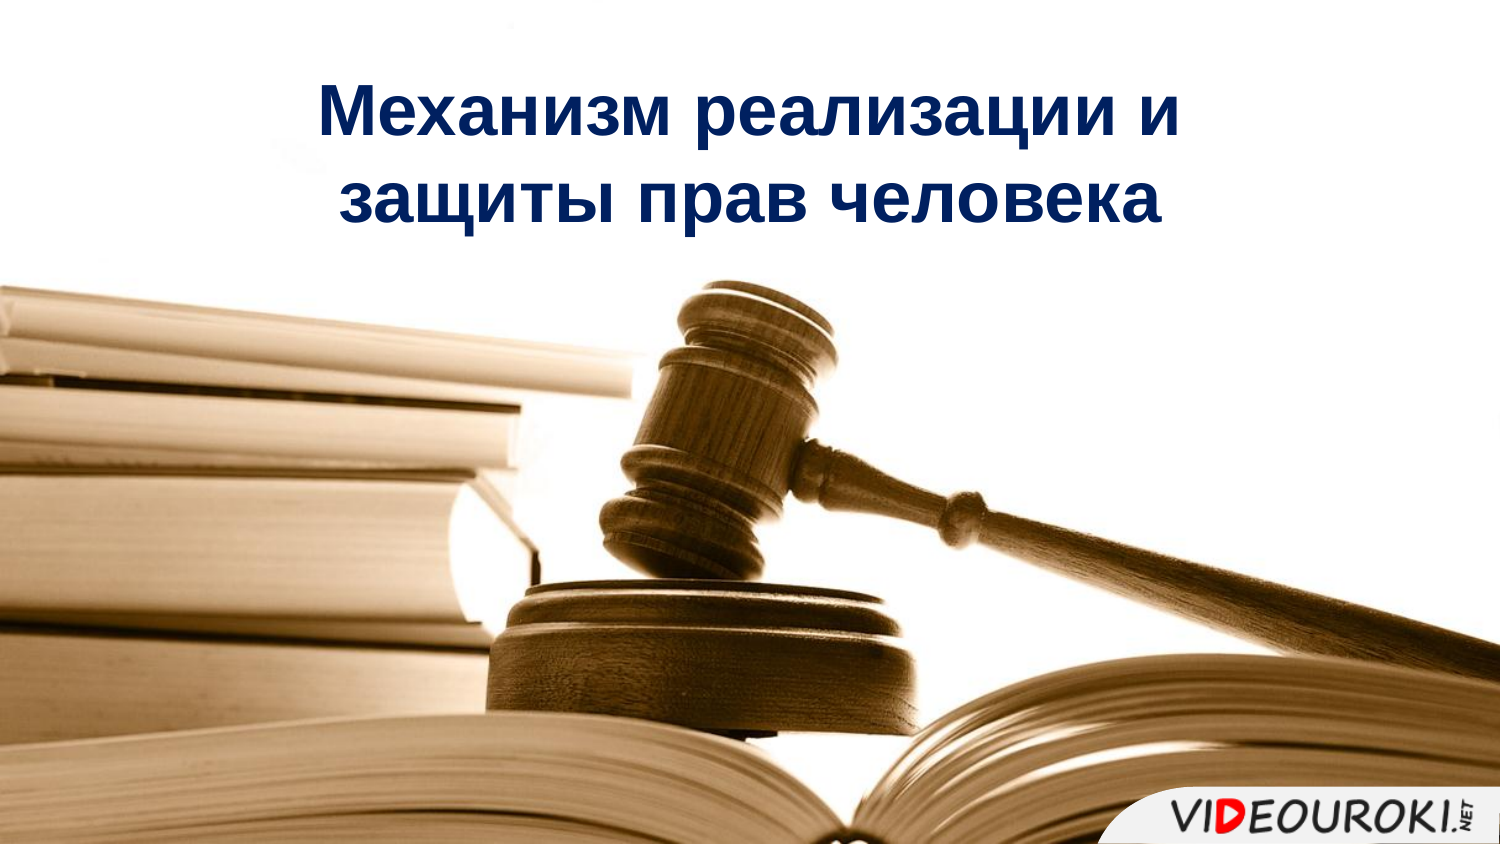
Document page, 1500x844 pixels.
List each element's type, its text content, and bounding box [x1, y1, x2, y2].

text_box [1097, 786, 1500, 844]
text_box [643, 209, 1483, 601]
title Механизм реализации и защиты прав человека [153, 55, 1347, 245]
picture [0, 0, 1500, 844]
